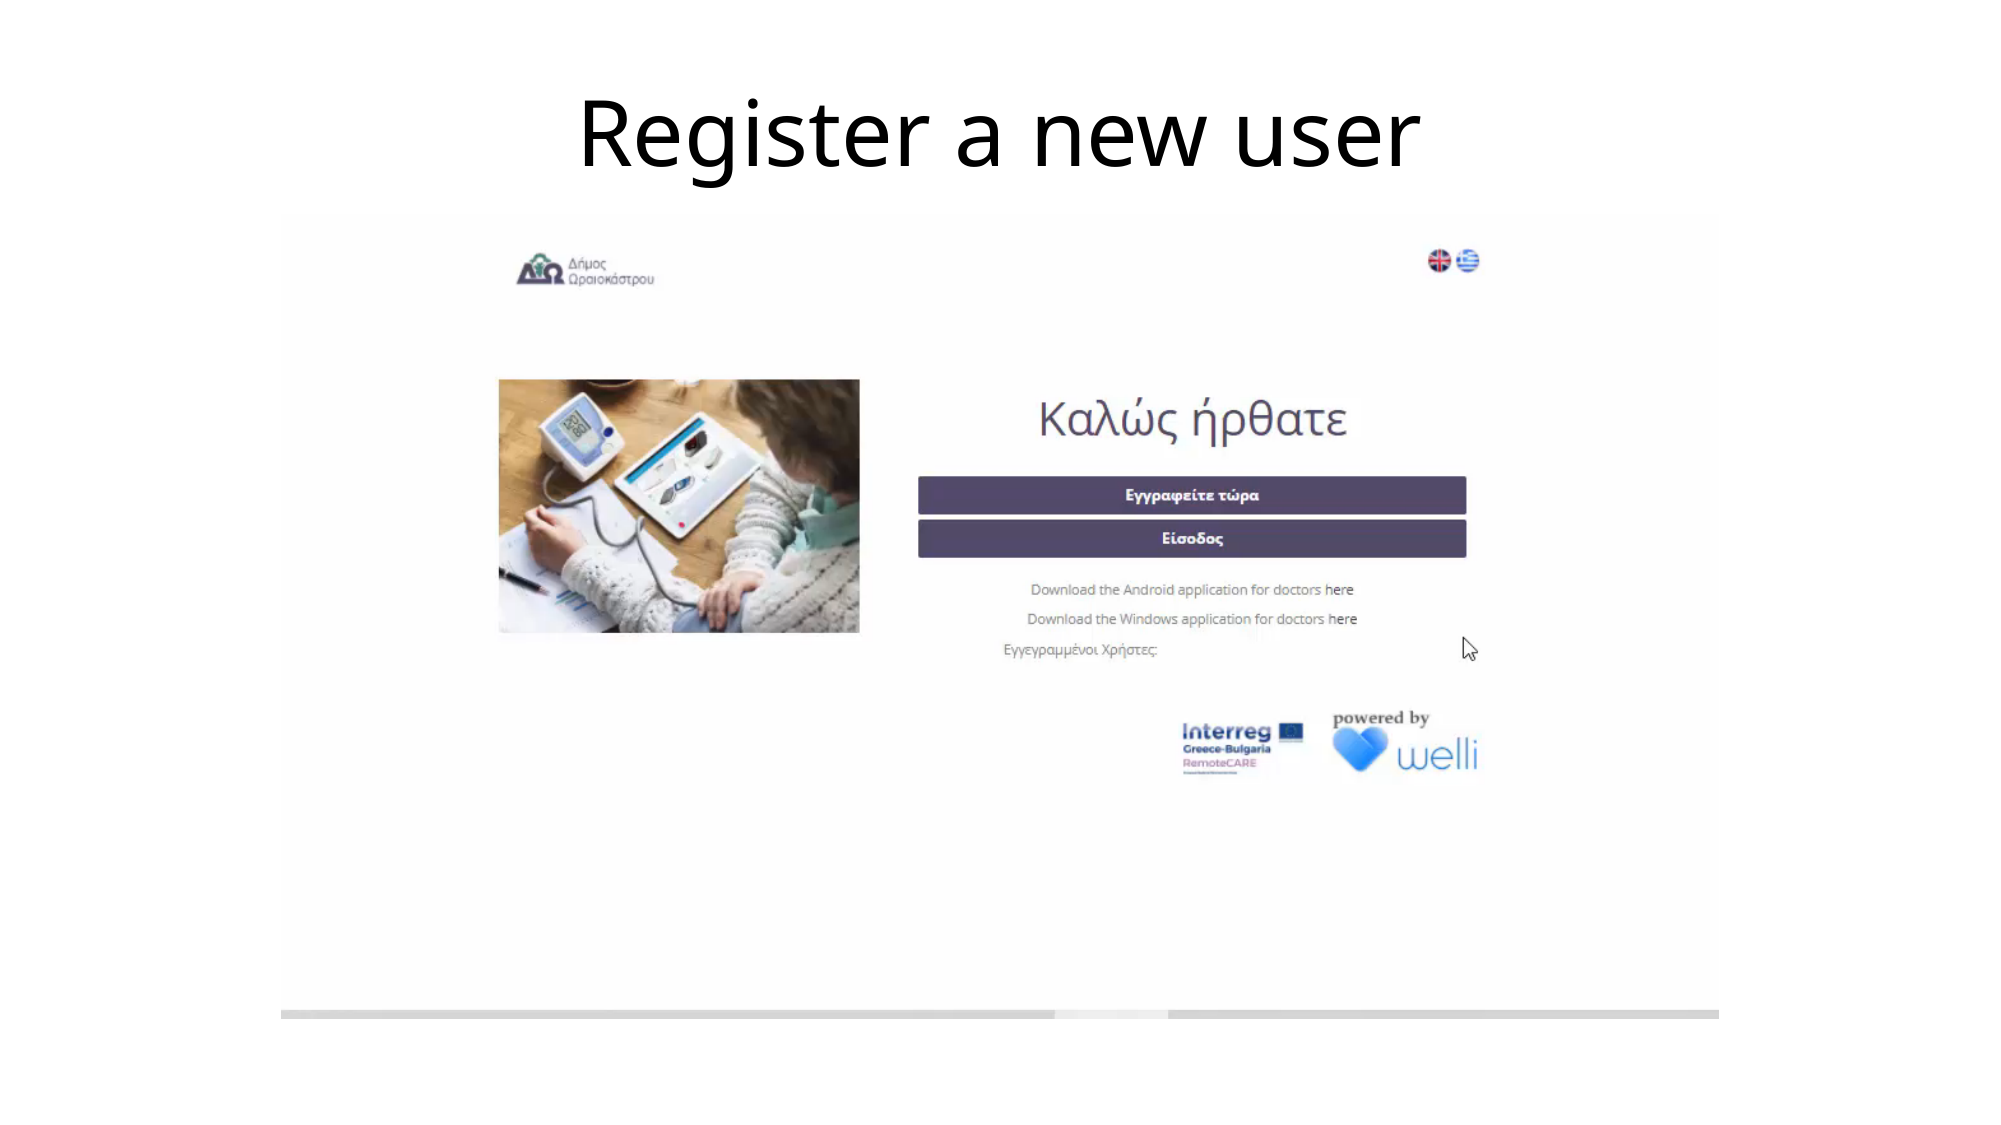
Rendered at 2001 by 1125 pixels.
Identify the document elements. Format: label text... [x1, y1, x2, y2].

title Register a new user [137, 59, 1863, 214]
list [280, 213, 1720, 1020]
